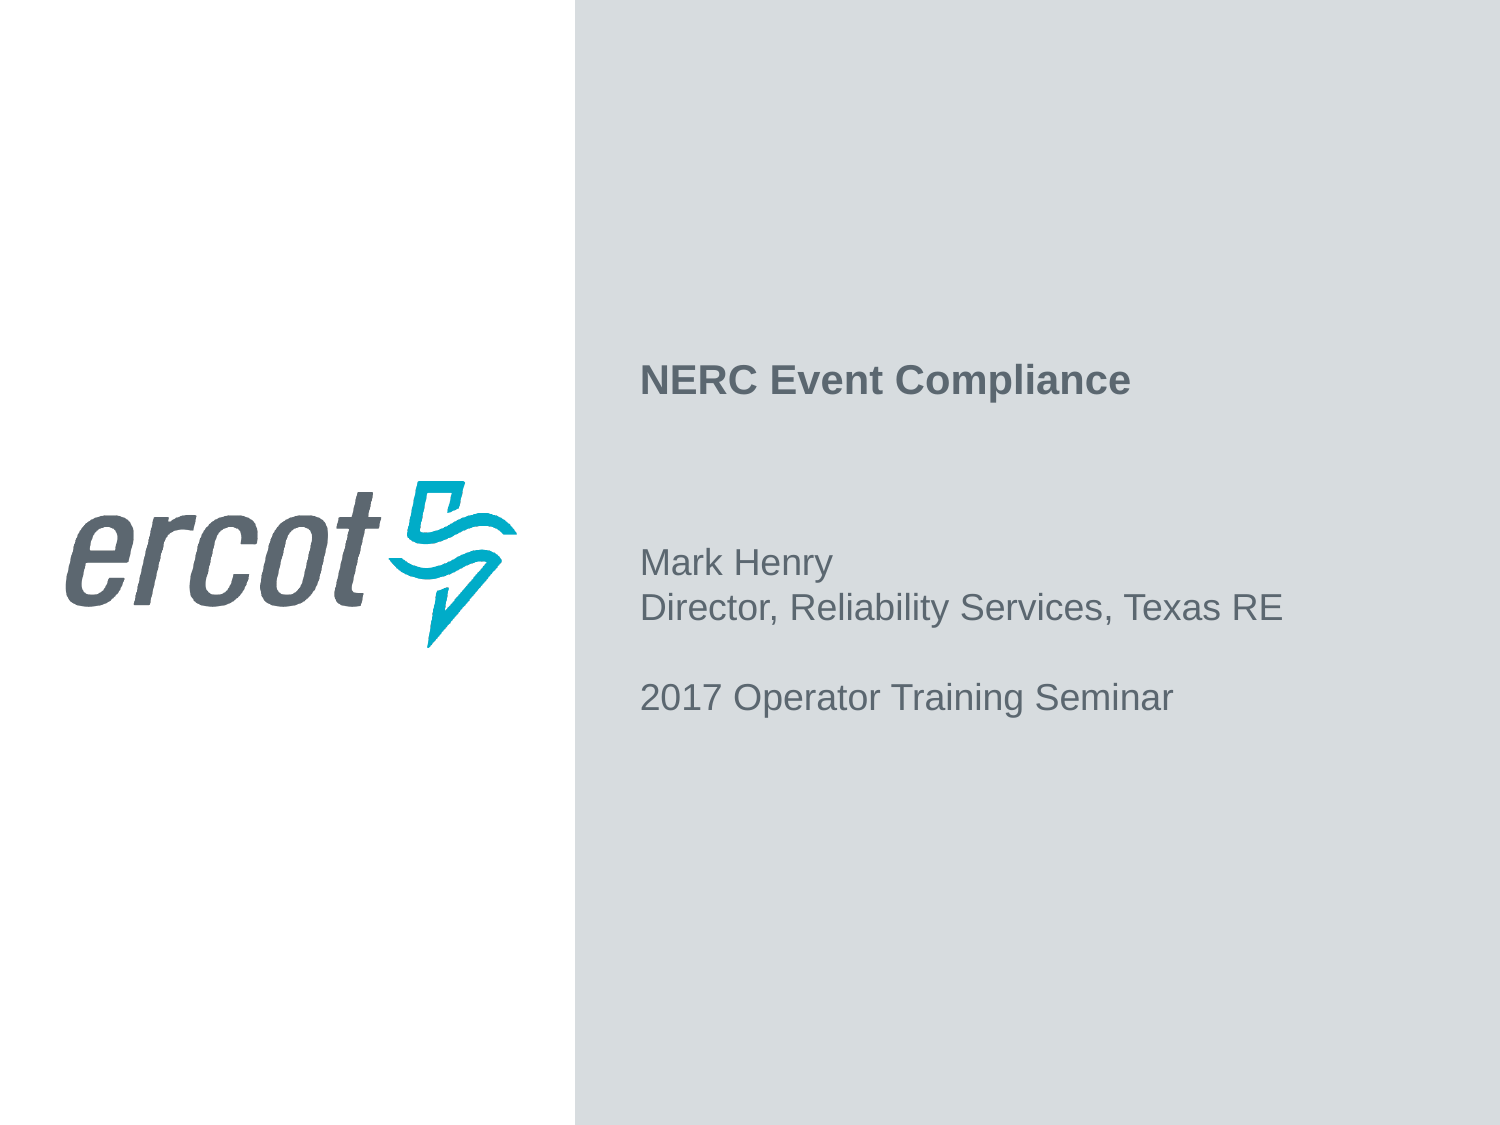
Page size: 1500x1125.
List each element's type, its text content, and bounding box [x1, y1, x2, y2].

picture [56, 471, 525, 654]
text_box NERC Event Compliance Mark Henry Director, Reliability Services, Texas RE 2017 Operator Training Seminar [624, 345, 1500, 726]
